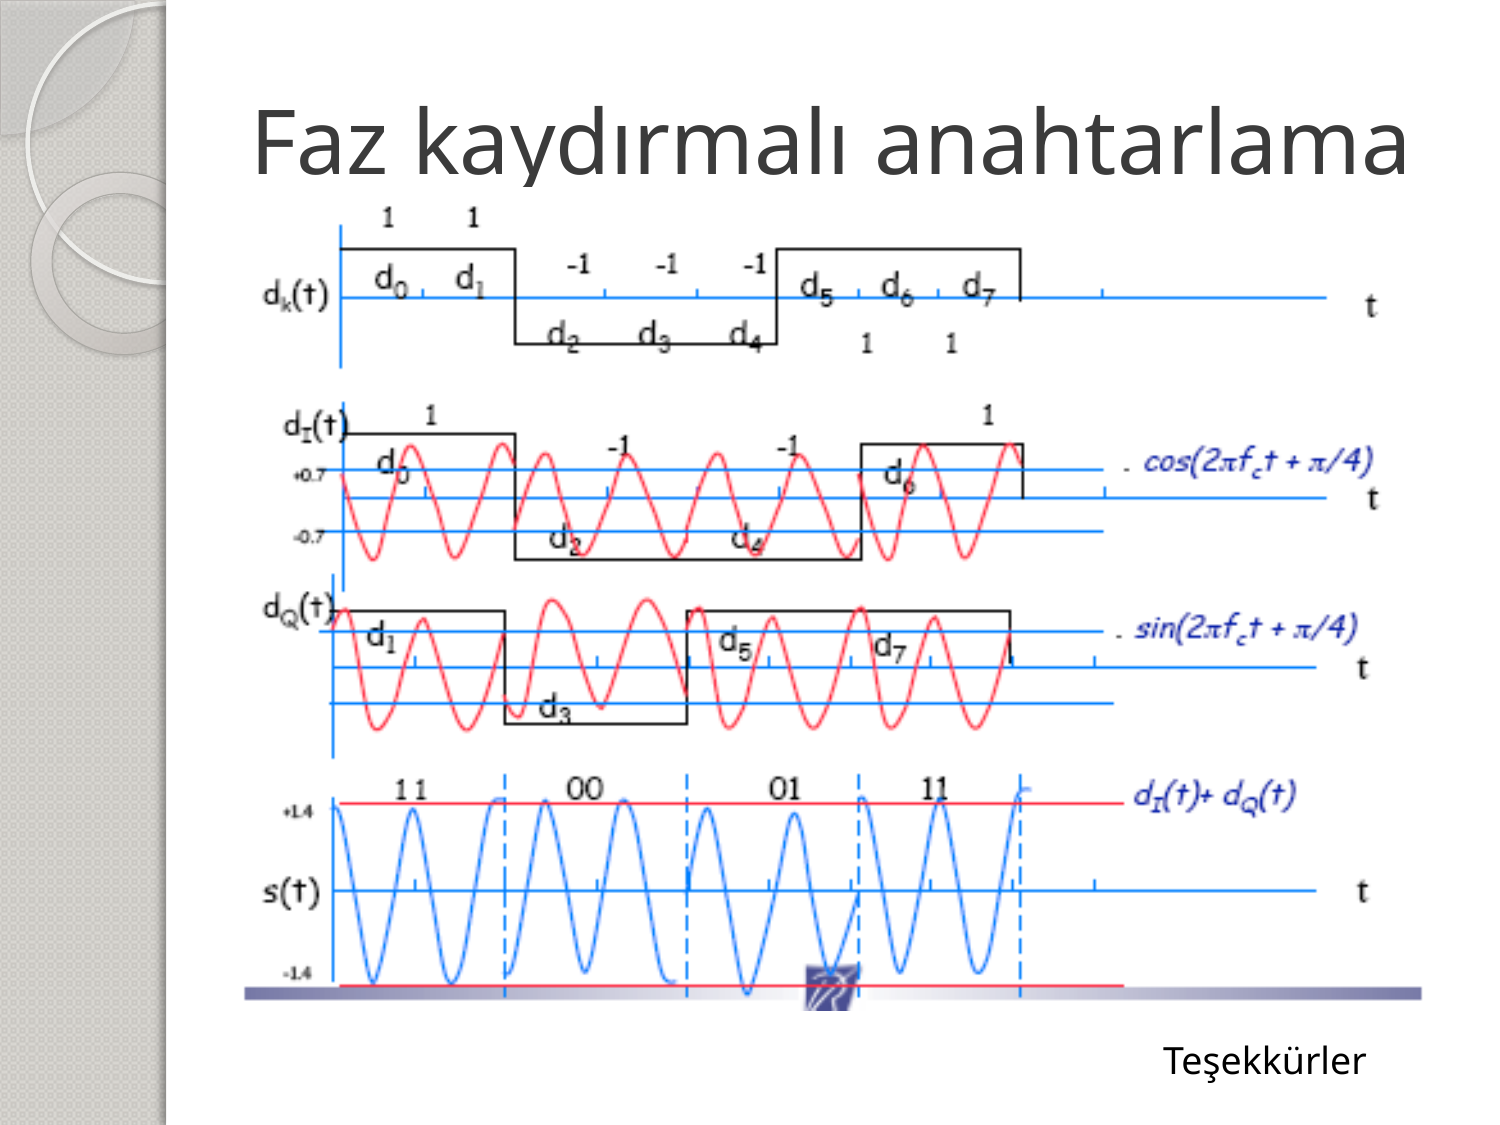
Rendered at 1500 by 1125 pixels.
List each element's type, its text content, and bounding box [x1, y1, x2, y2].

title Faz kaydırmalı anahtarlama [235, 45, 1466, 233]
text_box Teşekkürler [1148, 1029, 1407, 1089]
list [229, 187, 1430, 1011]
